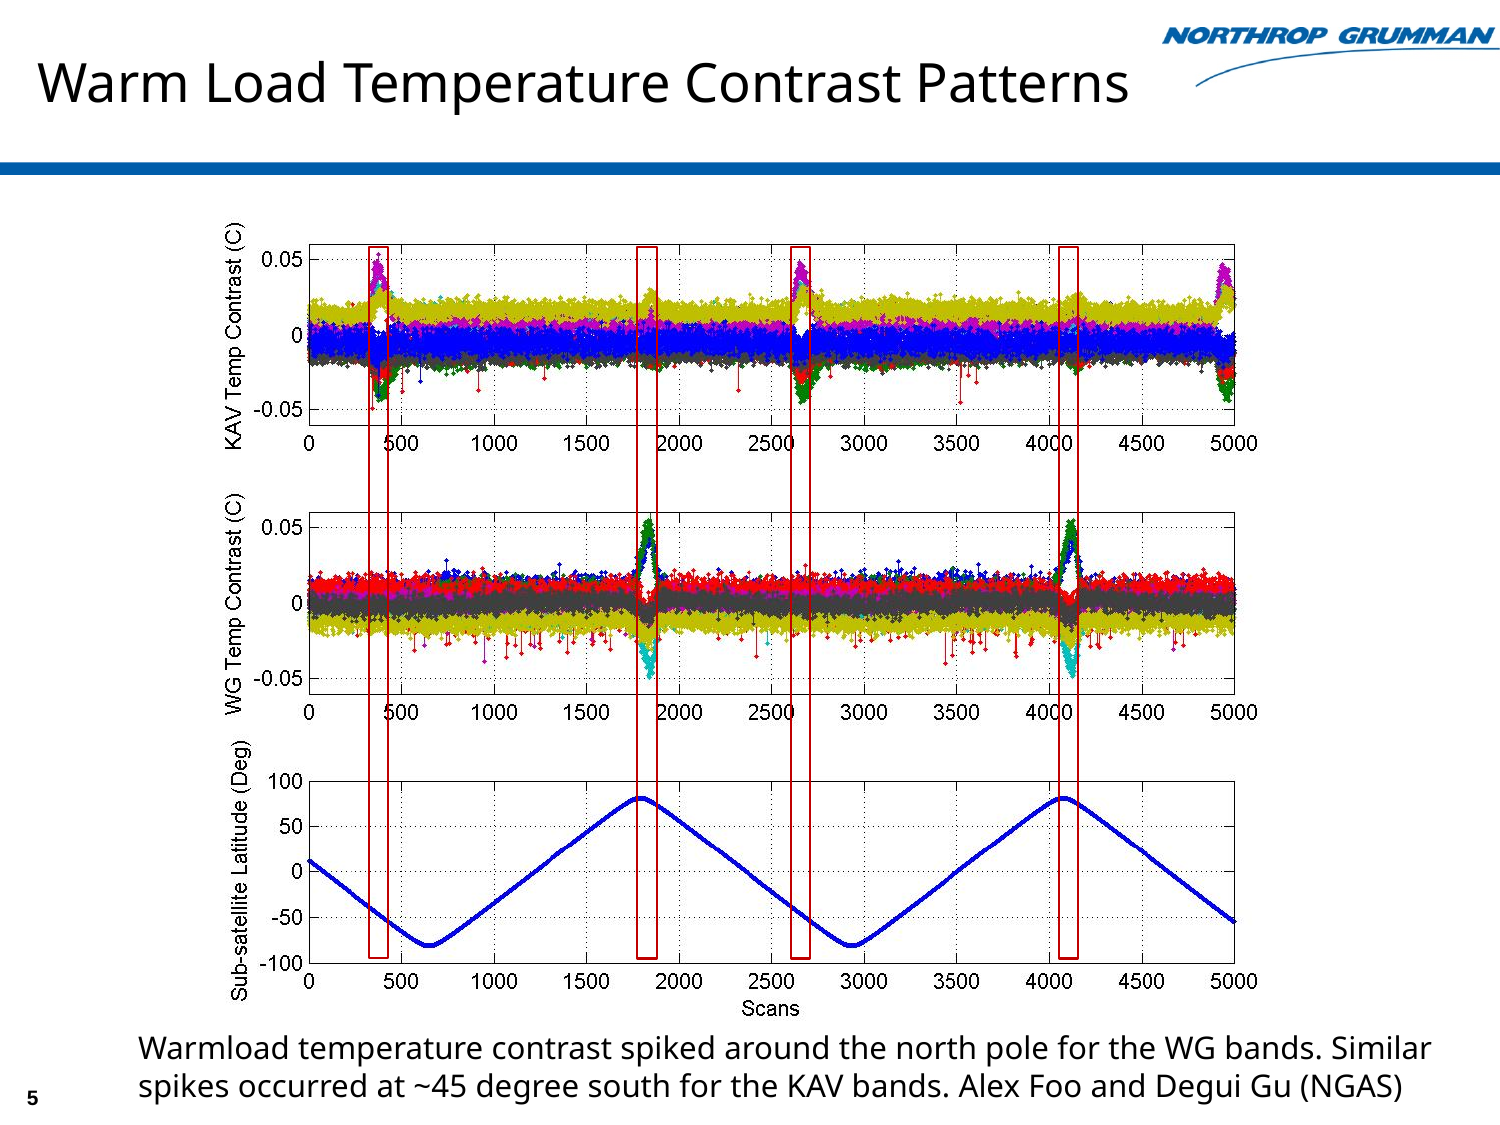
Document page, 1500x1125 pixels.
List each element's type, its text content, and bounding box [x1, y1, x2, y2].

text_box Warmload temperature contrast spiked around the north pole for the WG bands. Similar spikes occurred at ~45 degree south for the KAV bands. Alex Foo and Degui Gu (NGAS) [123, 1021, 1451, 1111]
picture [1162, 27, 1500, 88]
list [152, 176, 1347, 1073]
slide_number 5 [0, 1076, 66, 1125]
title Warm Load Temperature Contrast Patterns [37, 12, 1138, 151]
